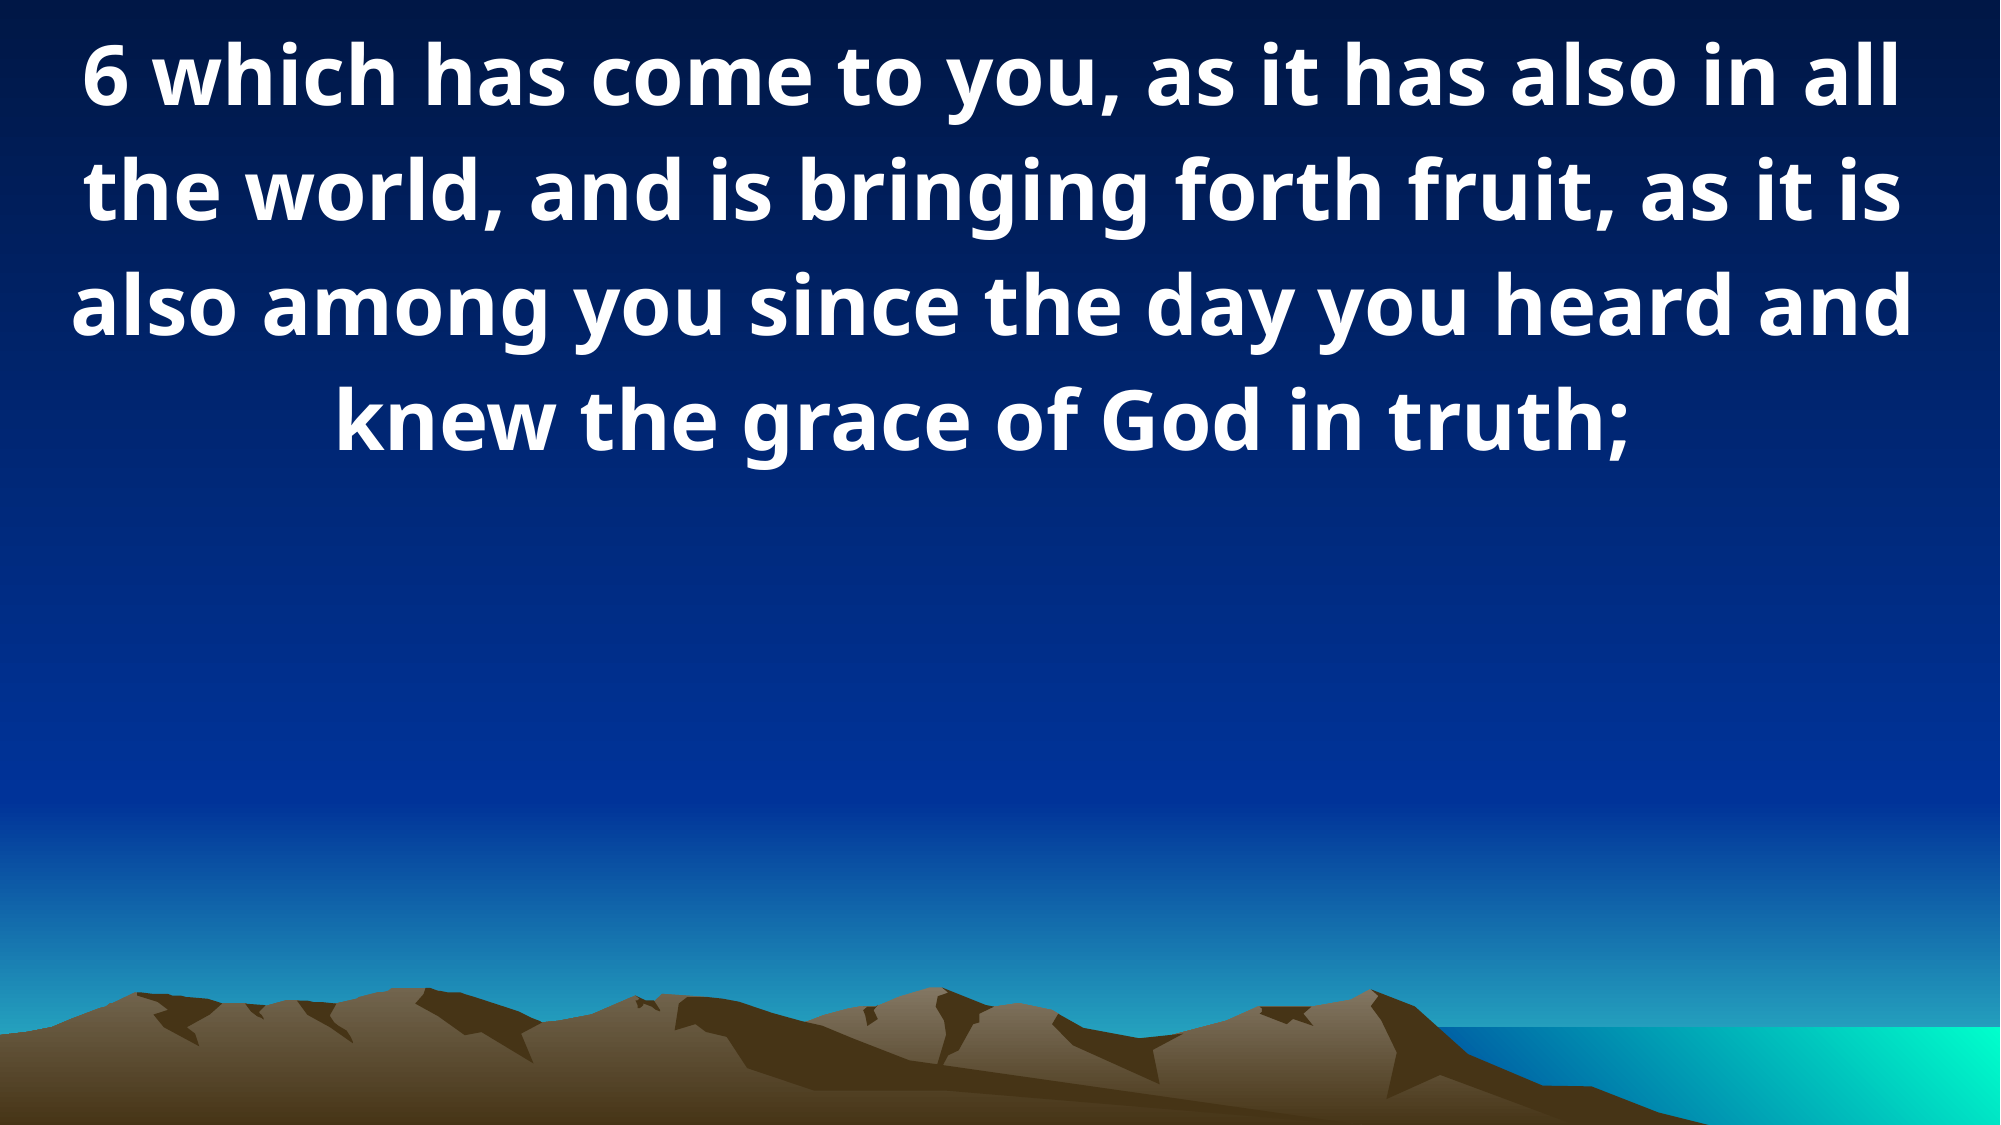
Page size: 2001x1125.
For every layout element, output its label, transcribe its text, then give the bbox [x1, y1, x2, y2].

text_box 6 which has come to you, as it has also in all the world, and is bringing forth fruit, as it is also among you since the day you heard and knew the grace of God in truth; [12, 0, 1975, 988]
